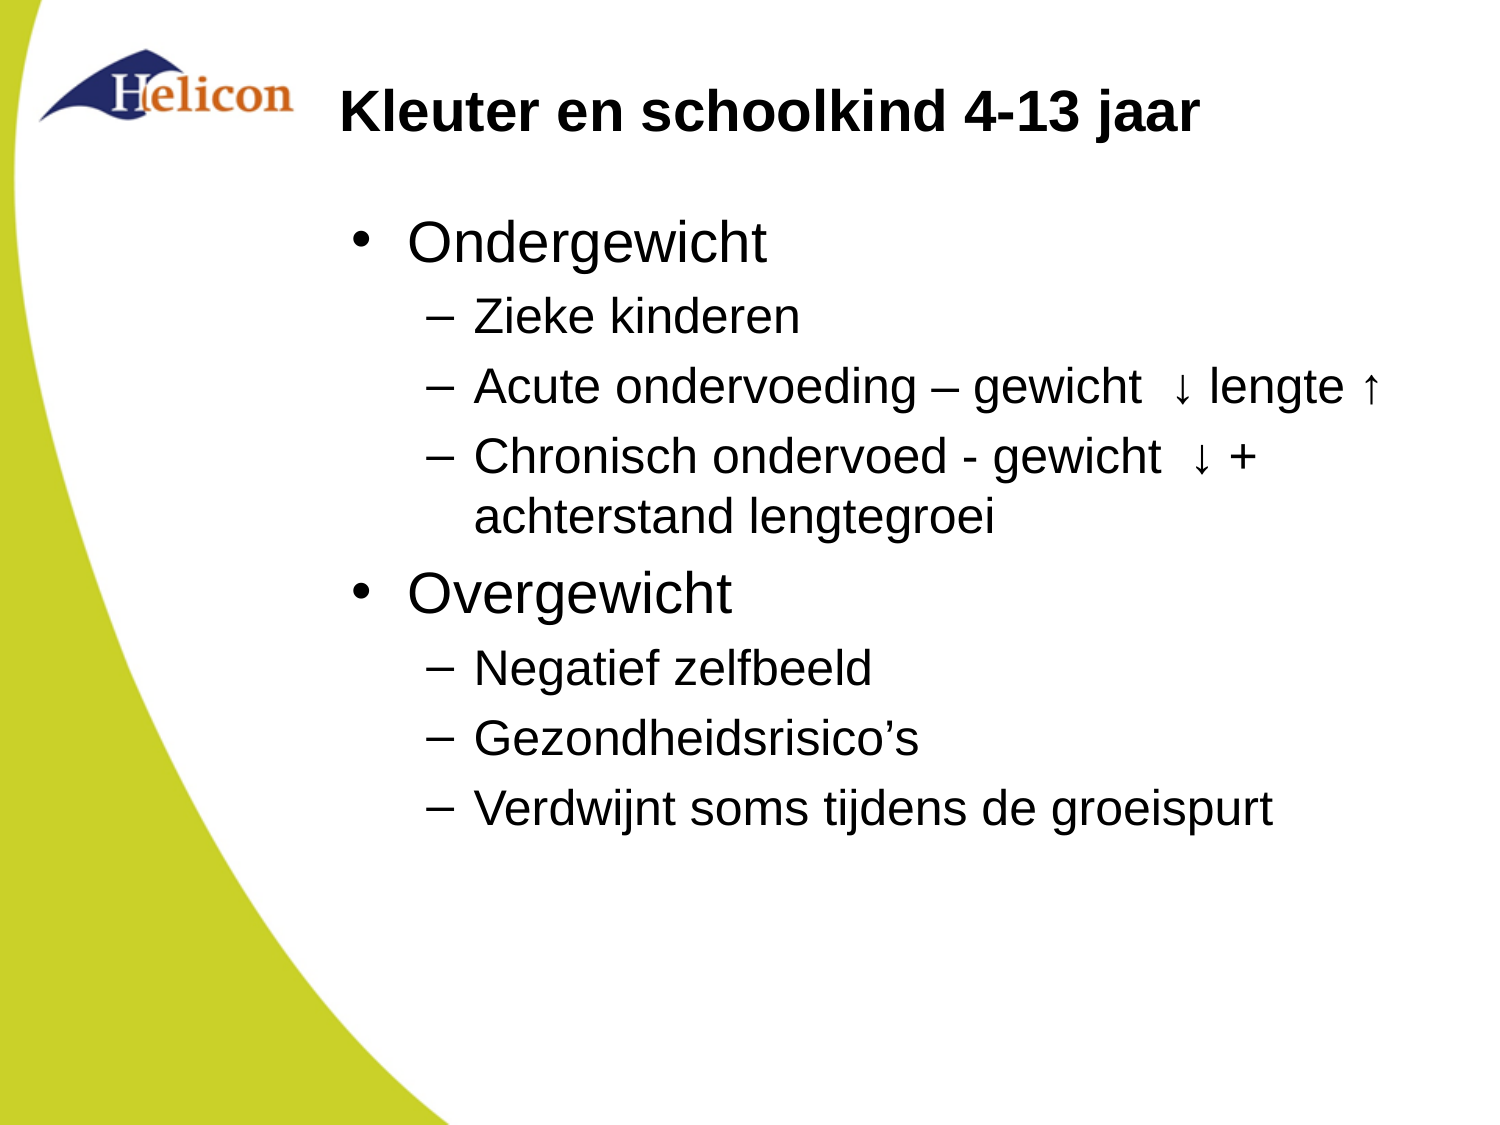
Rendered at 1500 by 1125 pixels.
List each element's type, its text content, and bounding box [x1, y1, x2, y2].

list Ondergewicht Zieke kinderen Acute ondervoeding – gewicht ↓ lengte ↑ Chronisch ondervoed - gewicht ↓ + achterstand lengtegroei Overgewicht Negatief zelfbeeld Gezondheidsrisico’s Verdwijnt soms tijdens de groeispurt [336, 196, 1425, 1005]
title Kleuter en schoolkind 4-13 jaar [324, 54, 1415, 161]
picture [0, 0, 1500, 1125]
